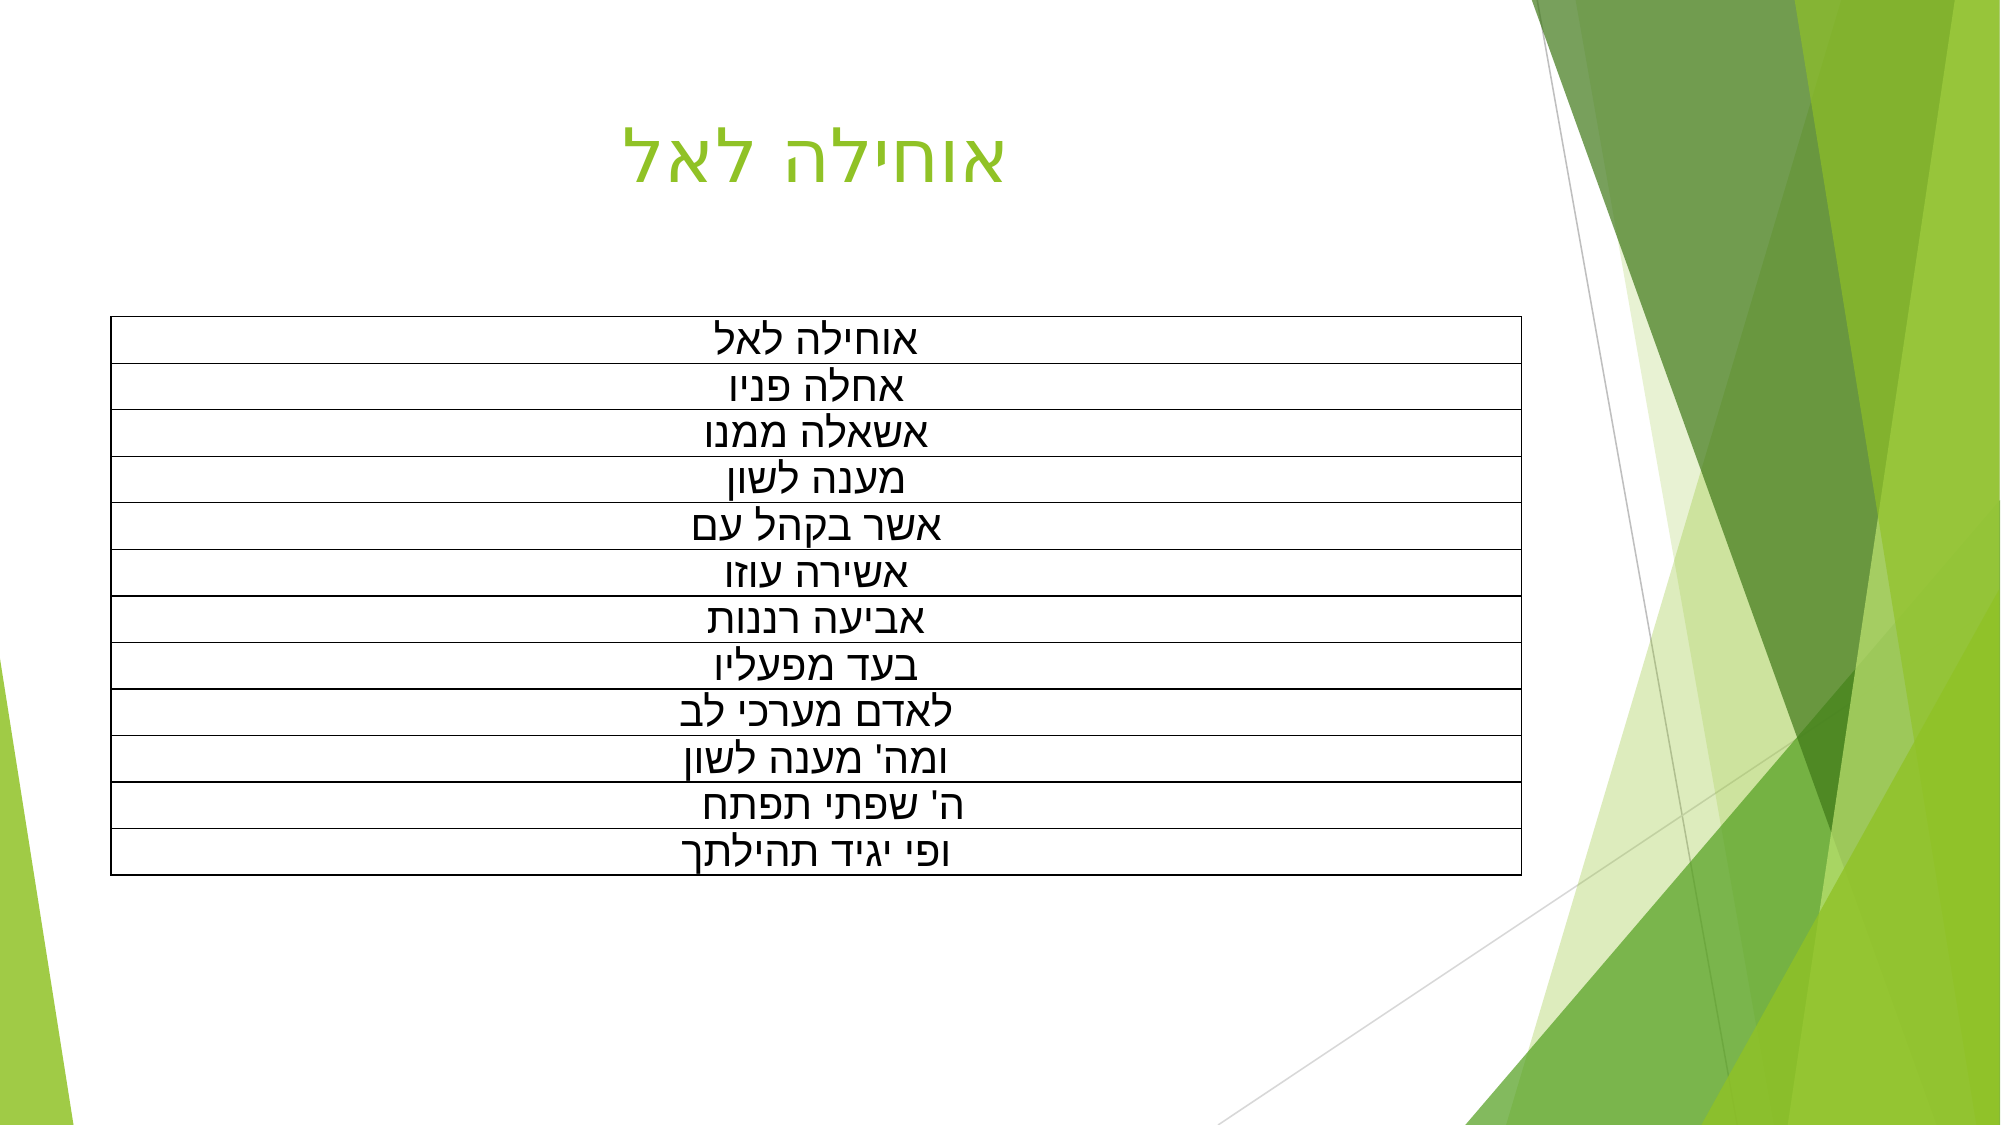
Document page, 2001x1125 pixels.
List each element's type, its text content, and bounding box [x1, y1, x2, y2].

table_cell ה' שפתי תפתח [112, 783, 1521, 828]
table_cell אשאלה ממנו [112, 410, 1521, 456]
table_cell אשירה עוזו [112, 550, 1521, 595]
table_cell ומה' מענה לשון [112, 736, 1521, 781]
table_cell בעד מפעליו [112, 643, 1521, 688]
table_cell אשר בקהל עם [112, 503, 1521, 549]
table_cell ופי יגיד תהילתך [112, 829, 1521, 874]
table_cell לאדם מערכי לב [112, 690, 1521, 735]
table_header אוחילה לאל [112, 317, 1521, 363]
title אוחילה לאל [111, 99, 1522, 316]
table_cell אביעה רננות [112, 597, 1521, 642]
table_cell אחלה פניו [112, 364, 1521, 409]
table_cell מענה לשון [112, 457, 1521, 502]
